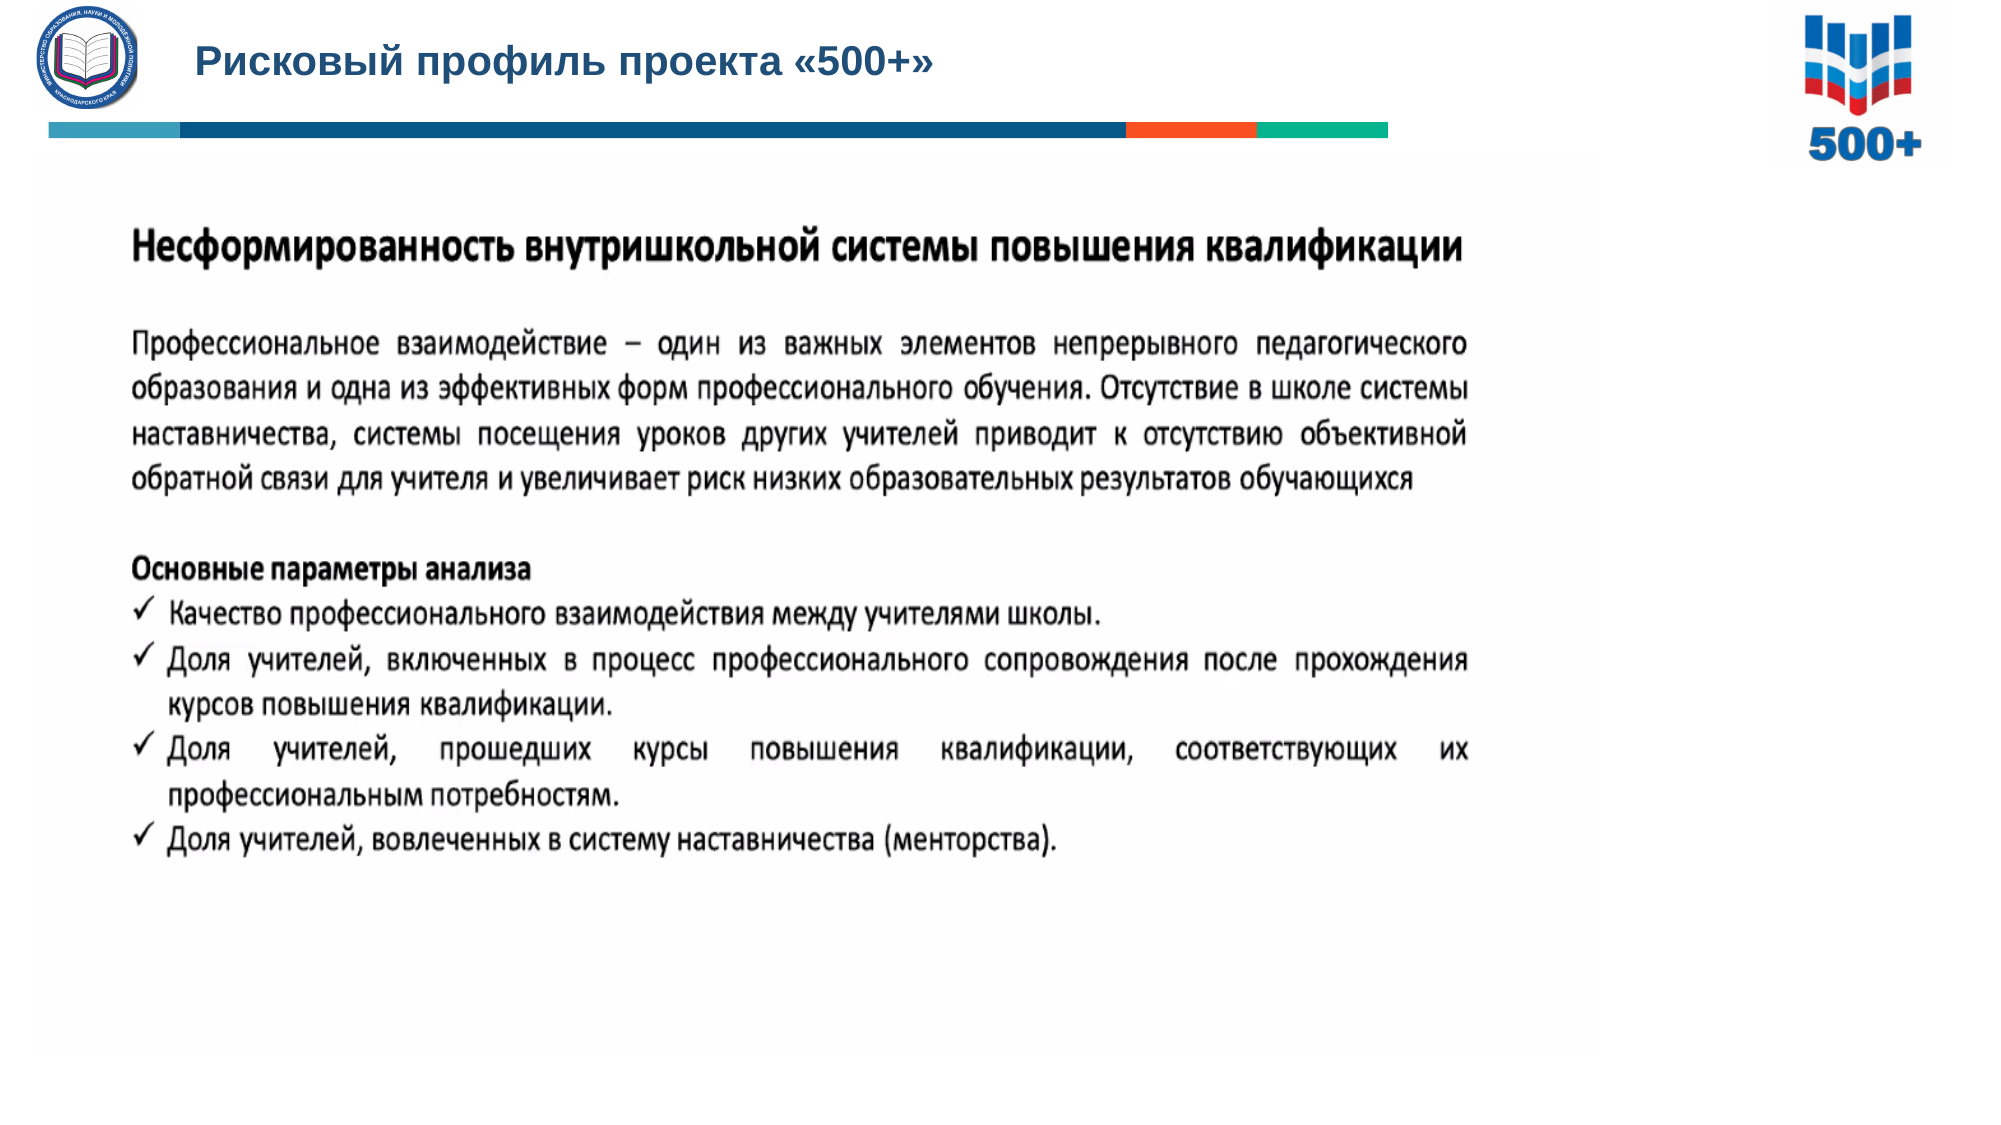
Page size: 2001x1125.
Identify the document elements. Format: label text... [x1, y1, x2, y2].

picture [36, 151, 1595, 1057]
picture [36, 4, 138, 109]
picture [1767, 0, 1951, 167]
title Рисковый профиль проекта «500+» [179, 15, 1746, 109]
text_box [48, 121, 1388, 139]
